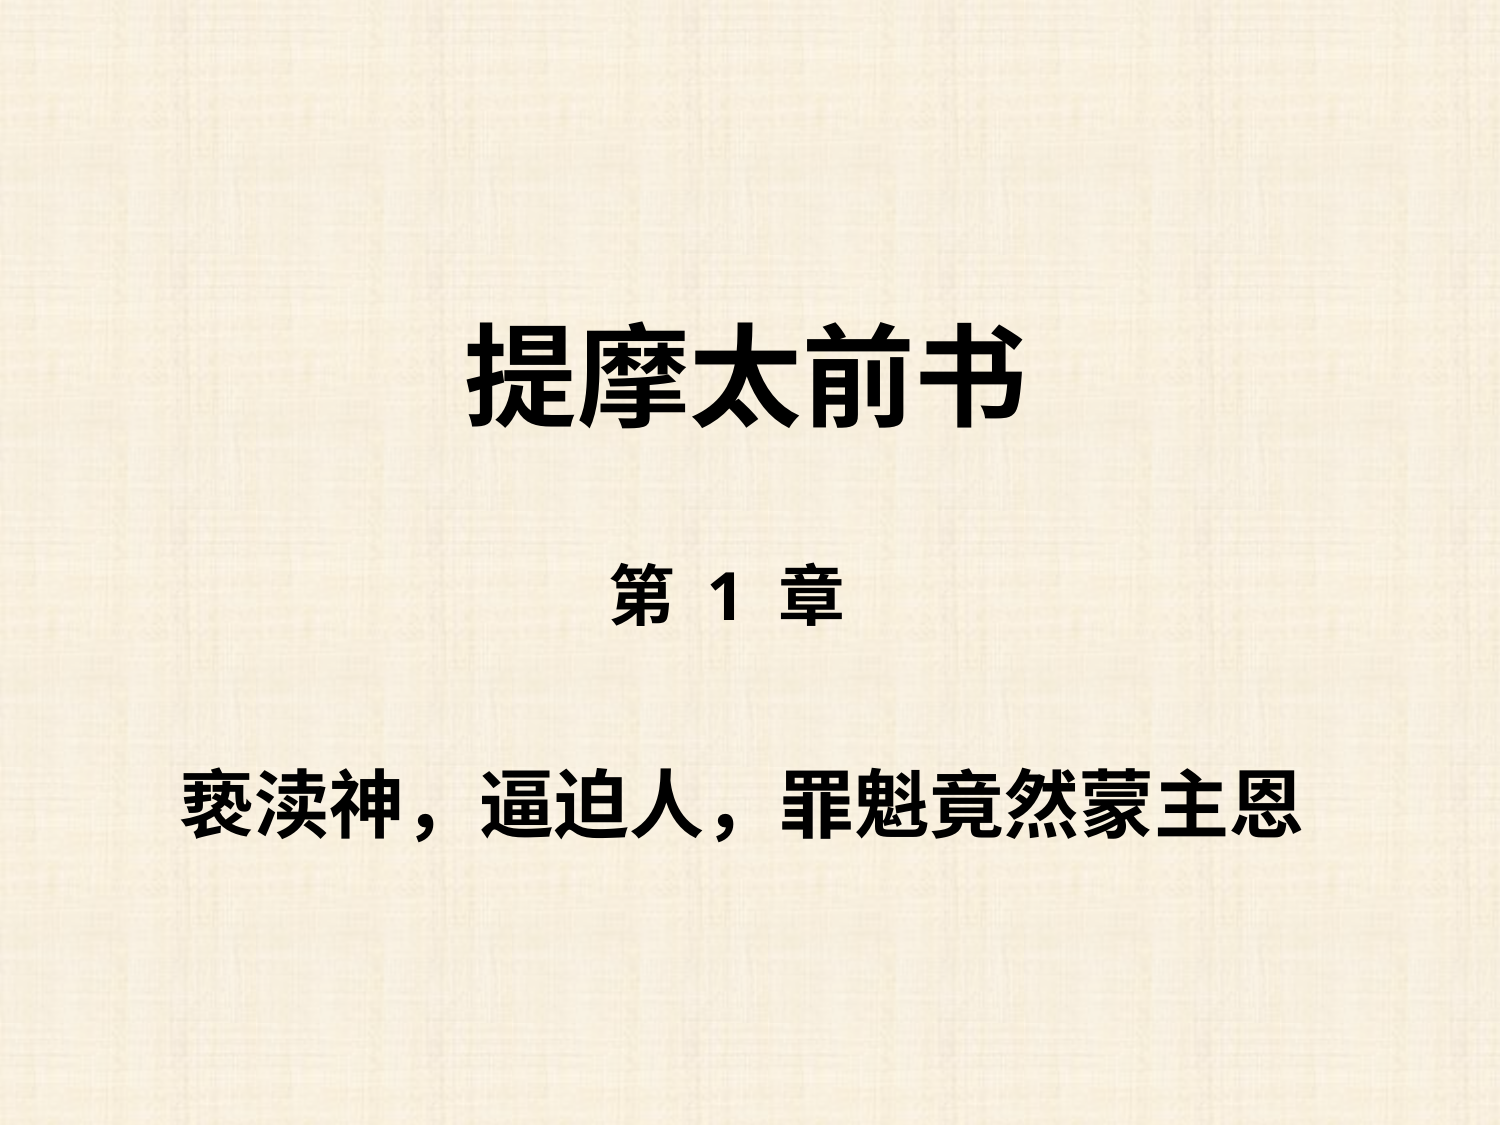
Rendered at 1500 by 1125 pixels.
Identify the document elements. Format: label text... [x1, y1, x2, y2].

text_box 亵渎神，逼迫人，罪魁竟然蒙主恩 [164, 749, 1320, 855]
text_box 第 1 章 [589, 545, 864, 641]
text_box 提摩太前书 [450, 298, 1043, 449]
